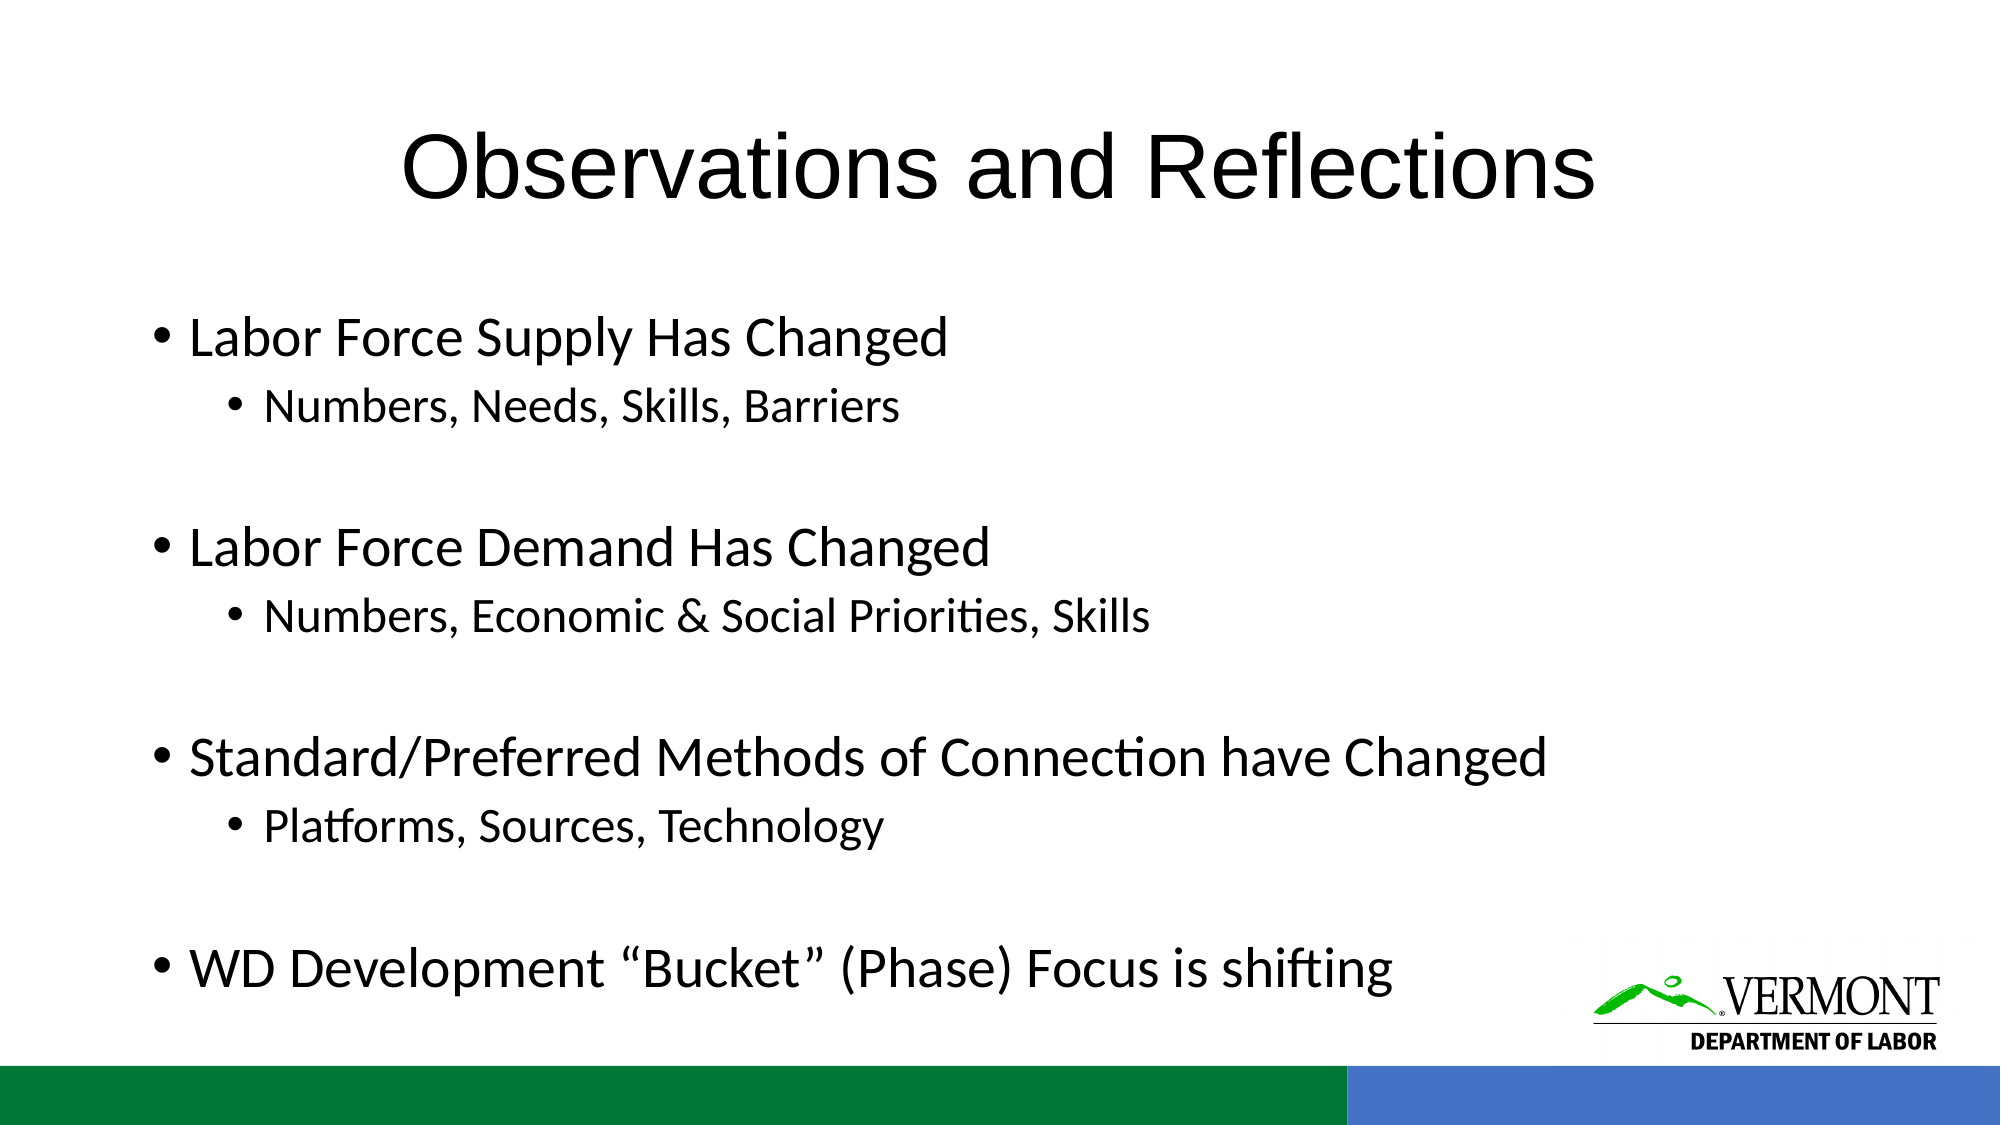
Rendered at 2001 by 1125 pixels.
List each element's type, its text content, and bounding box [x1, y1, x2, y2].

list Labor Force Supply Has Changed Numbers, Needs, Skills, Barriers Labor Force Demand Has Changed Numbers, Economic & Social Priorities, Skills Standard/Preferred Methods of Connection have Changed Platforms, Sources, Technology WD Development “Bucket” (Phase) Focus is shifting [137, 299, 1863, 1014]
title Observations and Reflections [137, 59, 1863, 278]
picture [1553, 938, 1980, 1065]
